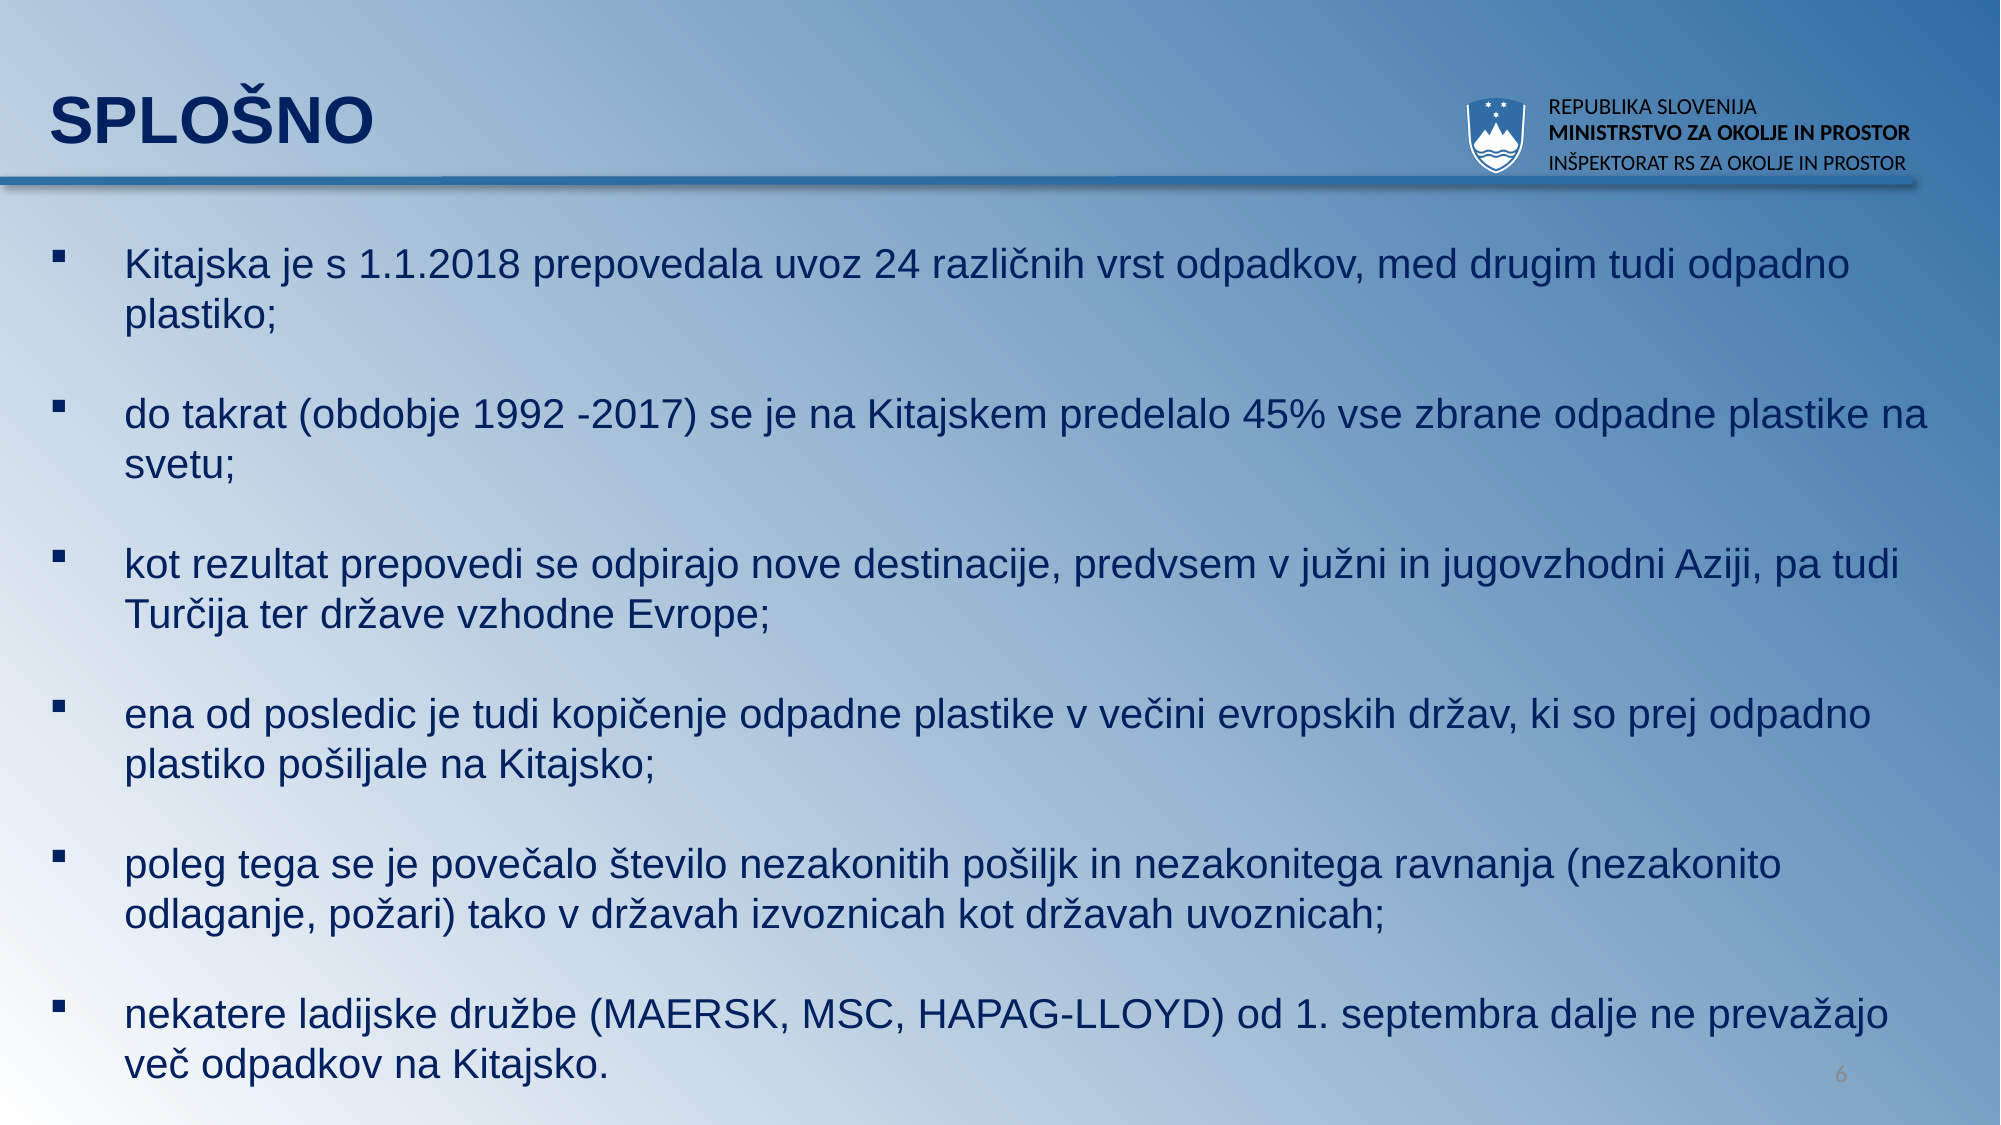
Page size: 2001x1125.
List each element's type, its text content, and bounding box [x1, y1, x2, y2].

slide_number 6 [1412, 1042, 1863, 1103]
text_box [1466, 83, 1952, 183]
text_box SPLOŠNO [34, 69, 1391, 165]
text_box Kitajska je s 1.1.2018 prepovedala uvoz 24 različnih vrst odpadkov, med drugim tudi odpadno plastiko; do takrat (obdobje 1992 -2017) se je na Kitajskem predelalo 45% vse zbrane odpadne plastike na svetu; kot rezultat prepovedi se odpirajo nove destinacije, predvsem v južni in jugovzhodni Aziji, pa tudi Turčija ter države vzhodne Evrope; ena od posledic je tudi kopičenje odpadne plastike v večini evropskih držav, ki so prej odpadno plastiko pošiljale na Kitajsko; poleg tega se je povečalo število nezakonitih pošiljk in nezakonitega ravnanja (nezakonito odlaganje, požari) tako v državah izvoznicah kot državah uvoznicah; nekatere ladijske družbe (MAERSK, MSC, HAPAG-LLOYD) od 1. septembra dalje ne prevažajo več odpadkov na Kitajsko. [34, 229, 1963, 1125]
